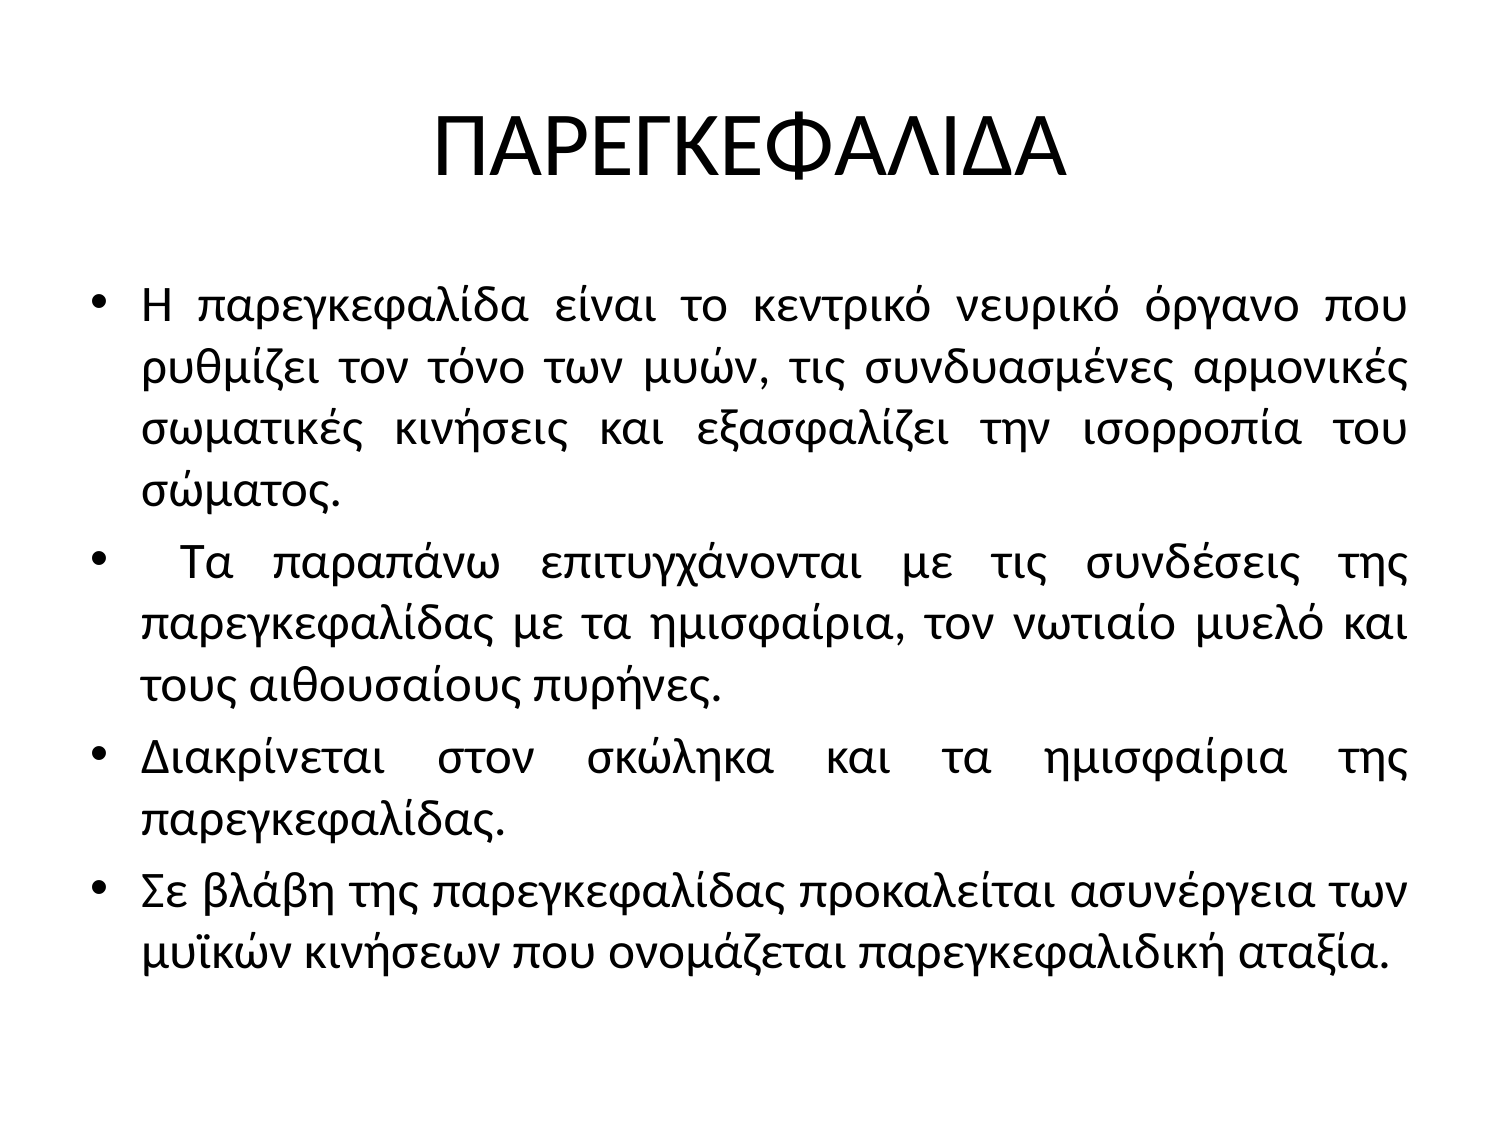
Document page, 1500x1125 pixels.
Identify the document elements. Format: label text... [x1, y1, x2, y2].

title ΠΑΡΕΓΚΕΦΑΛΙΔΑ [75, 45, 1425, 233]
list Η παρεγκεφαλίδα είναι το κεντρικό νευρικό όργανο που ρυθμίζει τον τόνο των μυών, τις συνδυασμένες αρμονικές σωματικές κινήσεις και εξασφαλίζει την ισορροπία του σώματος. Τα παραπάνω επιτυγχάνονται με τις συνδέσεις της παρεγκεφαλίδας με τα ημισφαίρια, τον νωτιαίο μυελό και τους αιθουσαίους πυρήνες. Διακρίνεται στον σκώληκα και τα ημισφαίρια της παρεγκεφαλίδας. Σε βλάβη της παρεγκεφαλίδας προκαλείται ασυνέργεια των μυϊκών κινήσεων που ονομάζεται παρεγκεφαλιδική αταξία. [75, 262, 1425, 1005]
